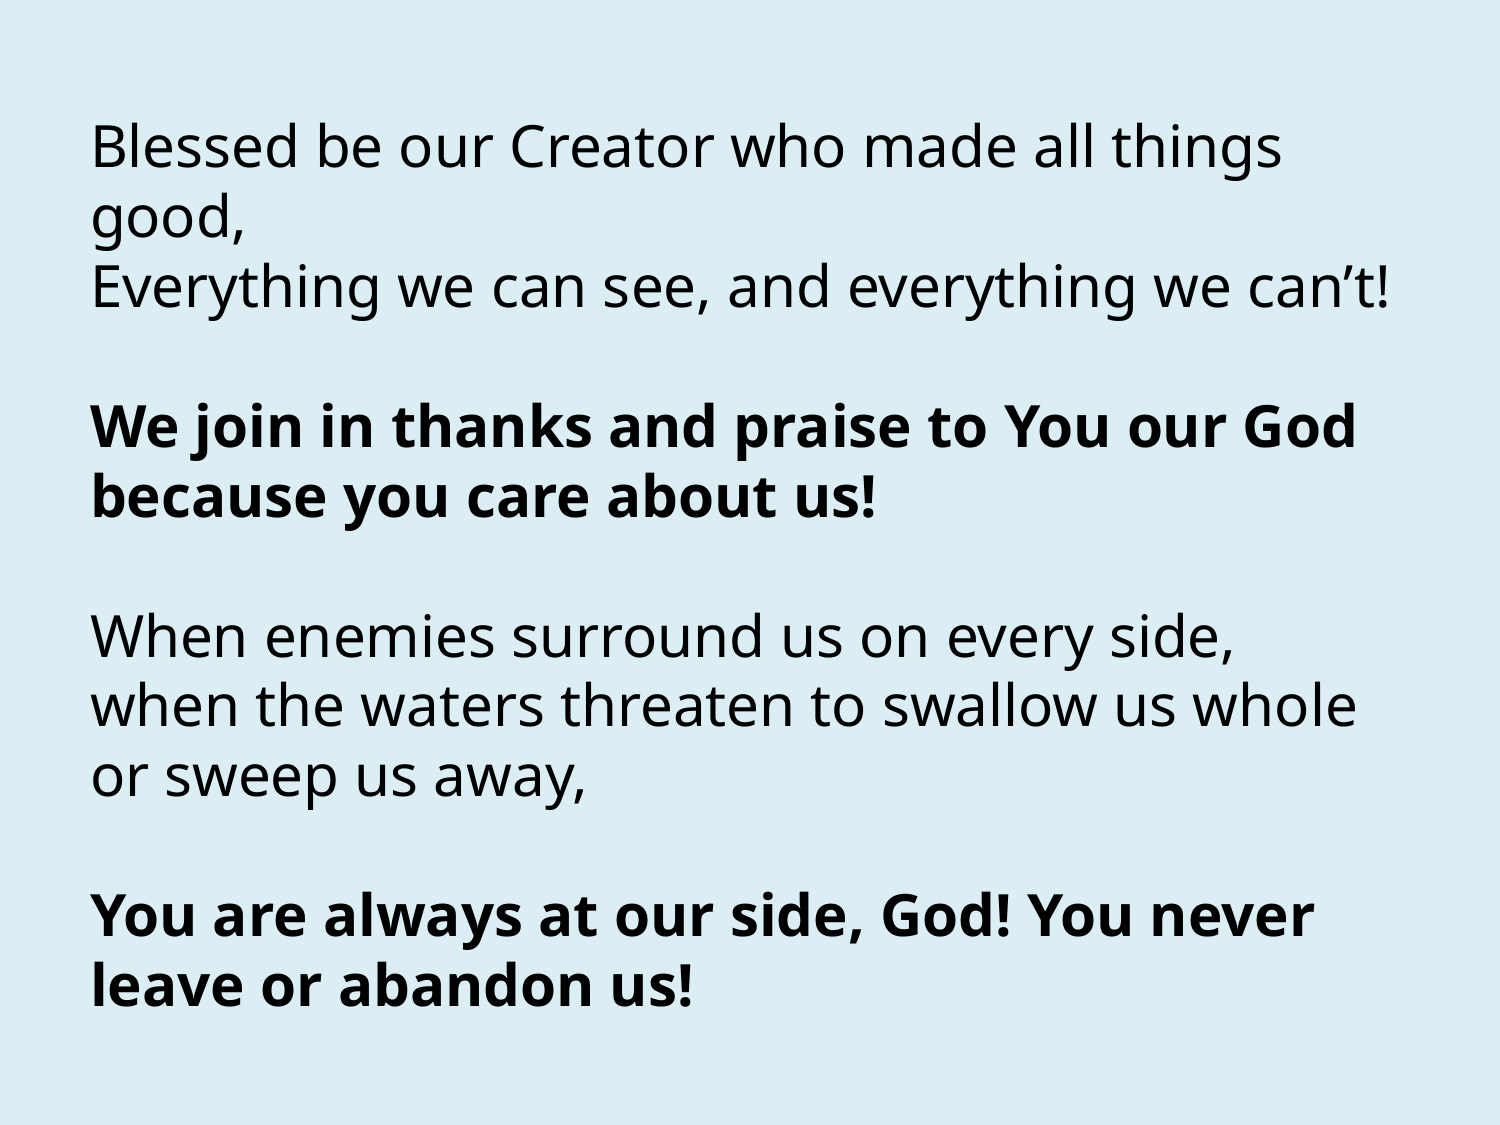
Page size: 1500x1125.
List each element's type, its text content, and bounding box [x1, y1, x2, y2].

title Blessed be our Creator who made all things good, Everything we can see, and everything we can’t! We join in thanks and praise to You our God because you care about us! When enemies surround us on every side, when the waters threaten to swallow us whole or sweep us away, You are always at our side, God! You never leave or abandon us! [74, 44, 1426, 1083]
